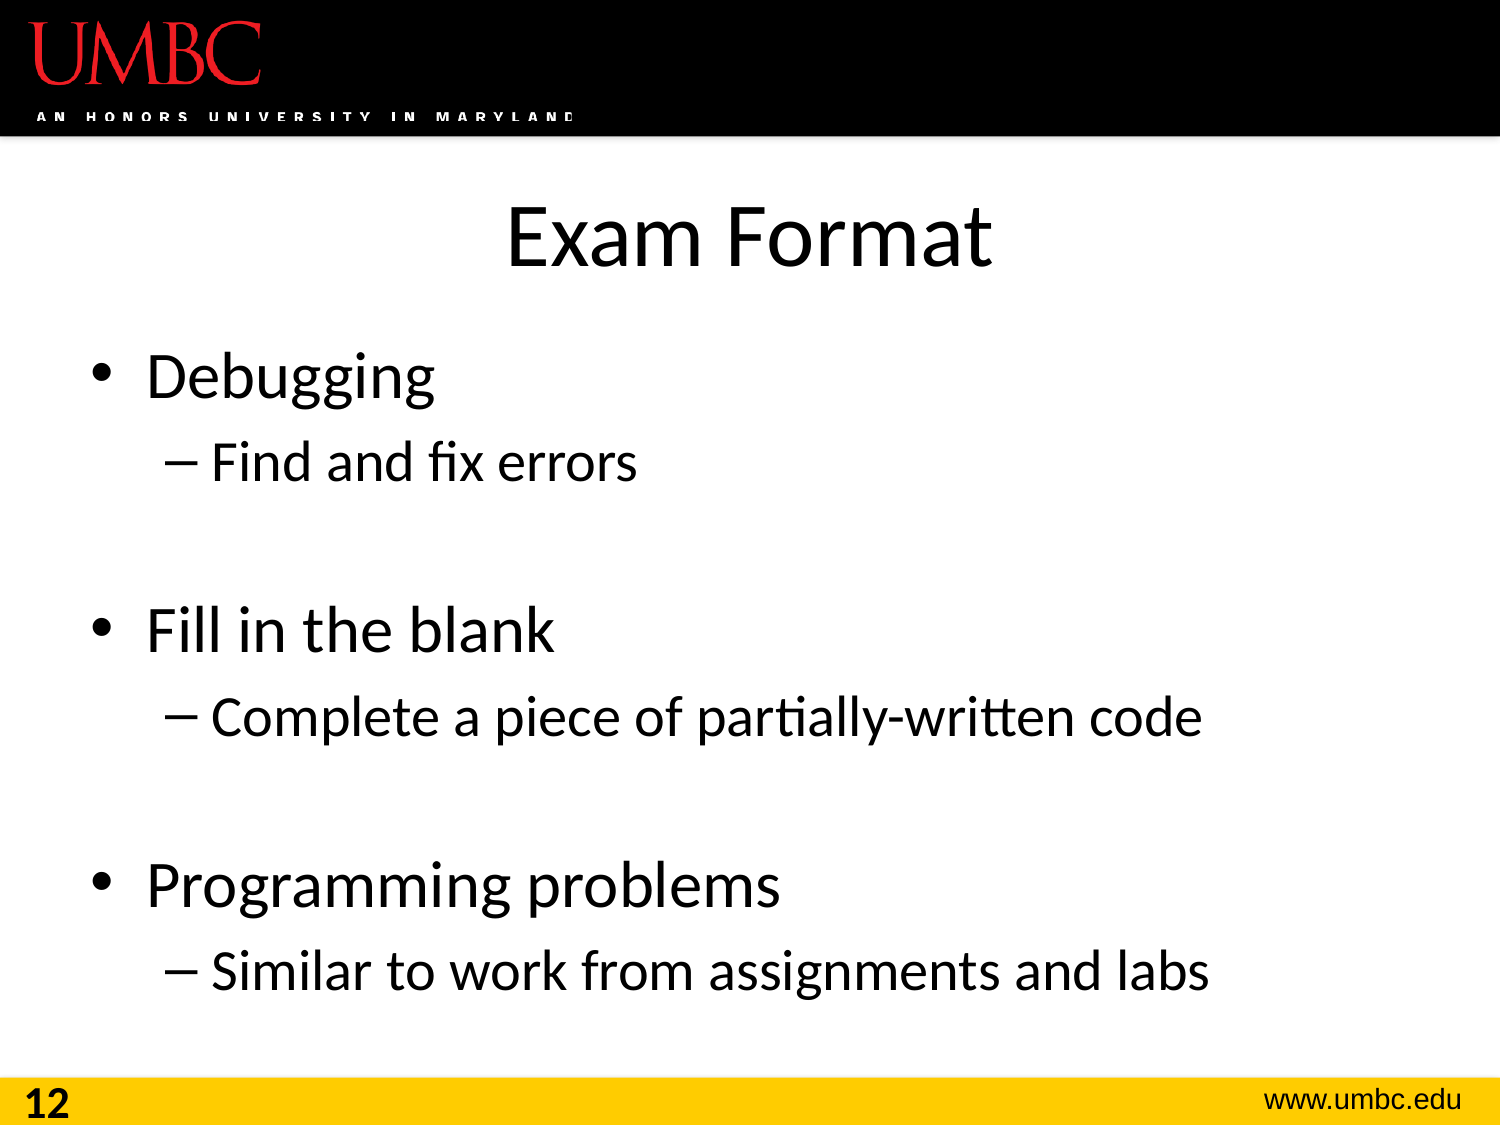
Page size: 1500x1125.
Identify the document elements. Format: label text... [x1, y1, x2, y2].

slide_number 12 [0, 1065, 94, 1125]
list Debugging Find and fix errors Fill in the blank Complete a piece of partially-written code Programming problems Similar to work from assignments and labs [75, 324, 1425, 1066]
title Exam Format [75, 136, 1425, 324]
